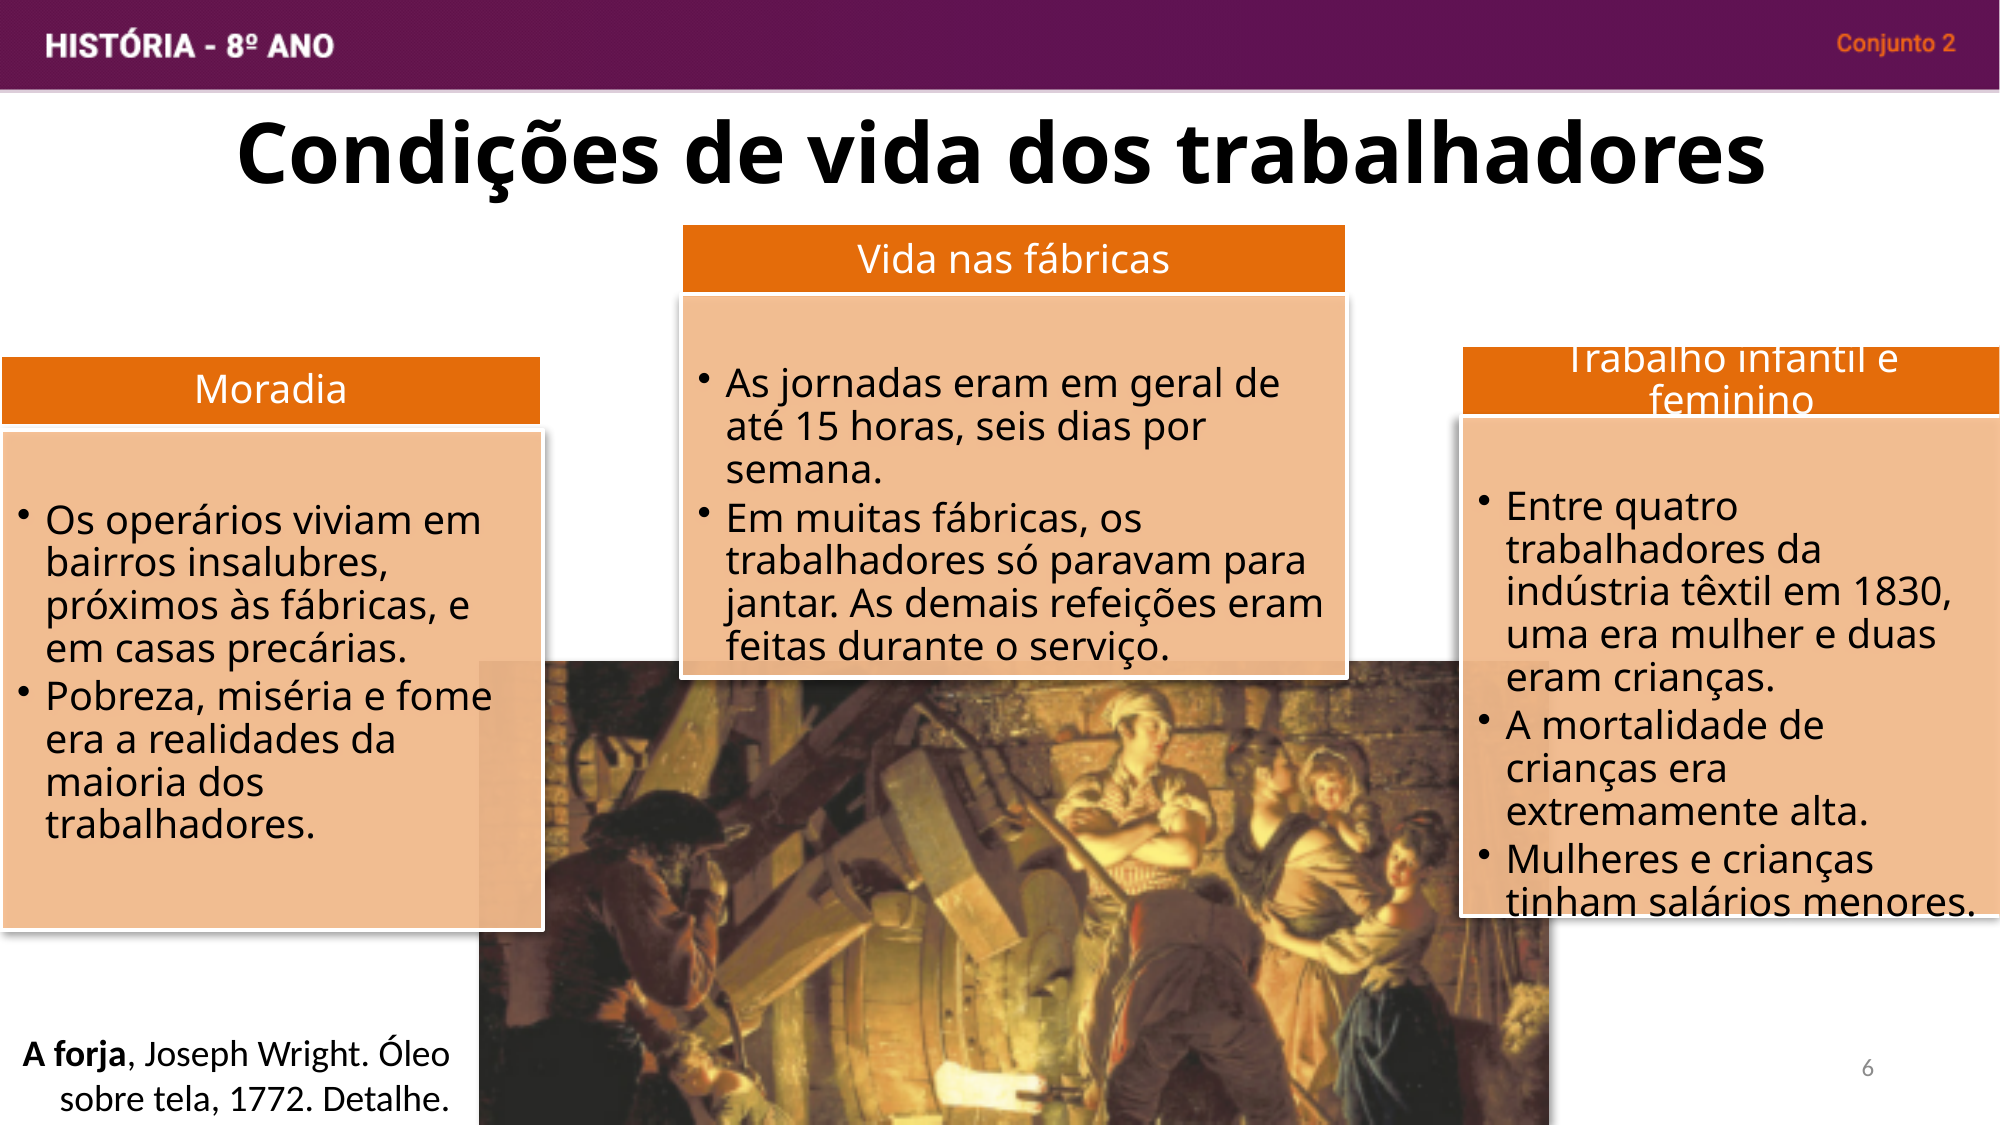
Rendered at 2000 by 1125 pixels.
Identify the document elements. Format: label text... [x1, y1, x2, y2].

text_box Vida nas fábricas [679, 221, 1349, 292]
text_box Os operários viviam em bairros insalubres, próximos às fábricas, e em casas precárias. Pobreza, miséria e fome era a realidades da maioria dos trabalhadores. [0, 428, 545, 932]
picture [0, 0, 2000, 93]
text_box Moradia [0, 353, 544, 428]
picture [479, 661, 1549, 1125]
text_box As jornadas eram em geral de até 15 horas, seis dias por semana. Em muitas fábricas, os trabalhadores só paravam para jantar. As demais refeições eram feitas durante o serviço. [679, 292, 1349, 659]
title Condições de vida dos trabalhadores [102, 104, 1902, 244]
text_box Entre quatro trabalhadores da indústria têxtil em 1830, uma era mulher e duas eram crianças. A mortalidade de crianças era extremamente alta. Mulheres e crianças tinham salários menores. [1459, 414, 2000, 918]
text_box A forja, Joseph Wright. Óleo sobre tela, 1772. Detalhe. [0, 1021, 466, 1125]
slide_number 6 [1552, 1036, 1890, 1097]
text_box Trabalho infantil e feminino [1459, 343, 2000, 414]
